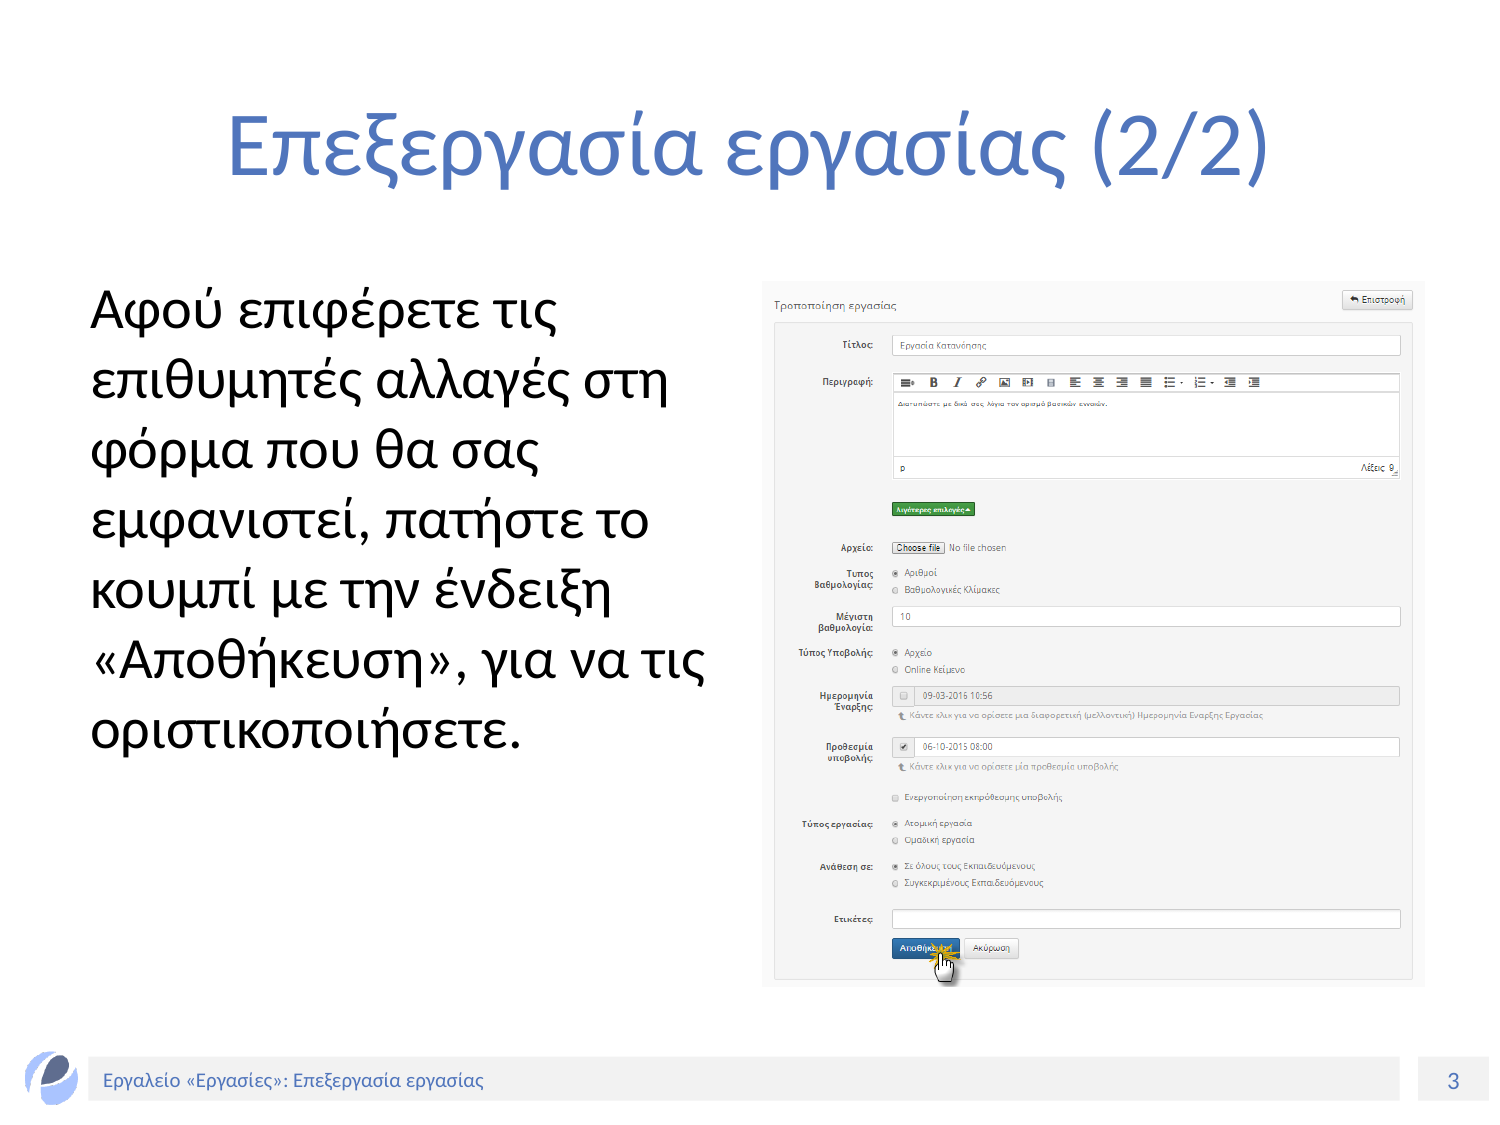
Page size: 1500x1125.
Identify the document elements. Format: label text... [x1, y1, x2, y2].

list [762, 280, 1426, 987]
title Επεξεργασία εργασίας (2/2) [75, 45, 1425, 233]
list Αφού επιφέρετε τις επιθυμητές αλλαγές στη φόρμα που θα σας εμφανιστεί, πατήστε το κουμπί με την ένδειξη «Αποθήκευση», για να τις οριστικοποιήσετε. [75, 262, 738, 1005]
